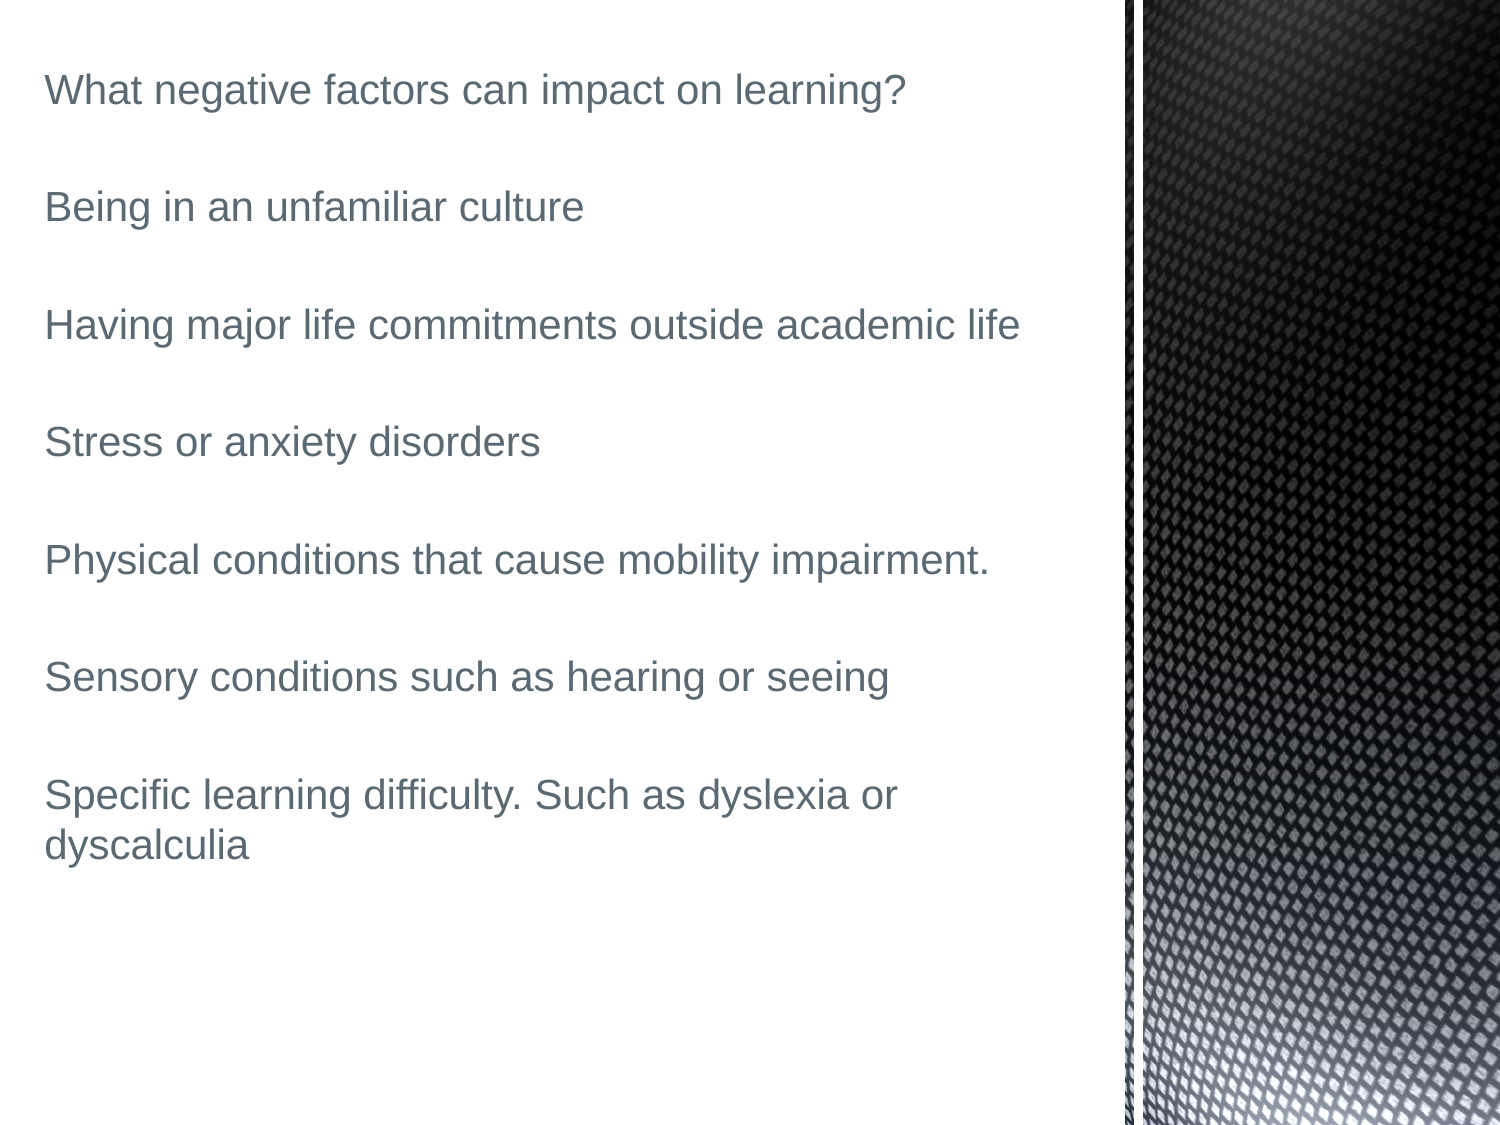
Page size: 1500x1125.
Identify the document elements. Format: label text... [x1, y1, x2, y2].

list What negative factors can impact on learning? Being in an unfamiliar culture Having major life commitments outside academic life Stress or anxiety disorders Physical conditions that cause mobility impairment. Sensory conditions such as hearing or seeing Specific learning difficulty. Such as dyslexia or dyscalculia [29, 0, 1117, 1059]
picture [1125, 0, 1500, 1125]
